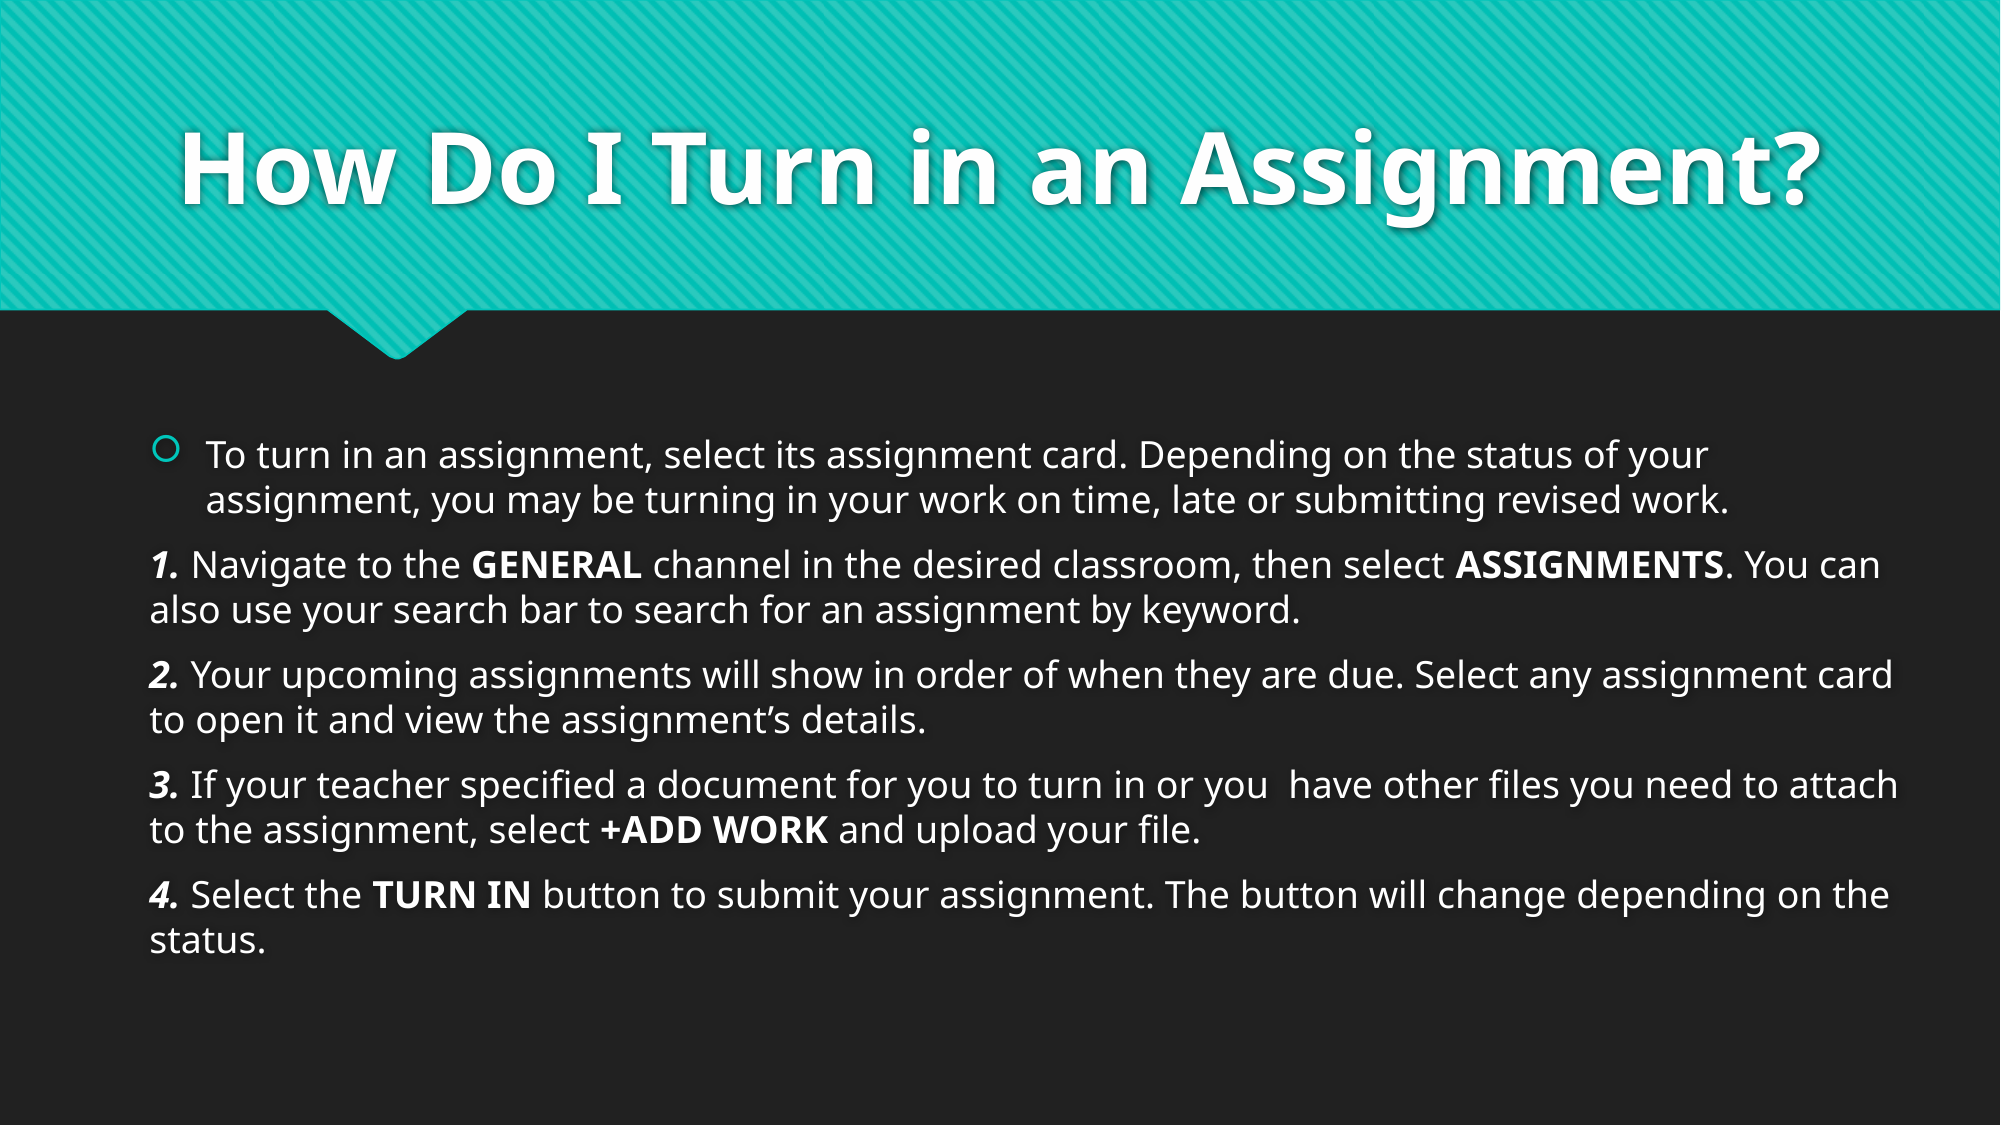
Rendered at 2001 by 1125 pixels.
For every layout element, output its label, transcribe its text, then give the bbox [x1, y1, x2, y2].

list To turn in an assignment, select its assignment card. Depending on the status of your assignment, you may be turning in your work on time, late or submitting revised work. 1. Navigate to the GENERAL channel in the desired classroom, then select ASSIGNMENTS. You can also use your search bar to search for an assignment by keyword. 2. Your upcoming assignments will show in order of when they are due. Select any assignment card to open it and view the assignment’s details. 3. If your teacher specified a document for you to turn in or you have other files you need to attach to the assignment, select +ADD WORK and upload your file. 4. Select the TURN IN button to submit your assignment. The button will change depending on the status. [134, 364, 1937, 1094]
title How Do I Turn in an Assignment? [132, 73, 1868, 233]
